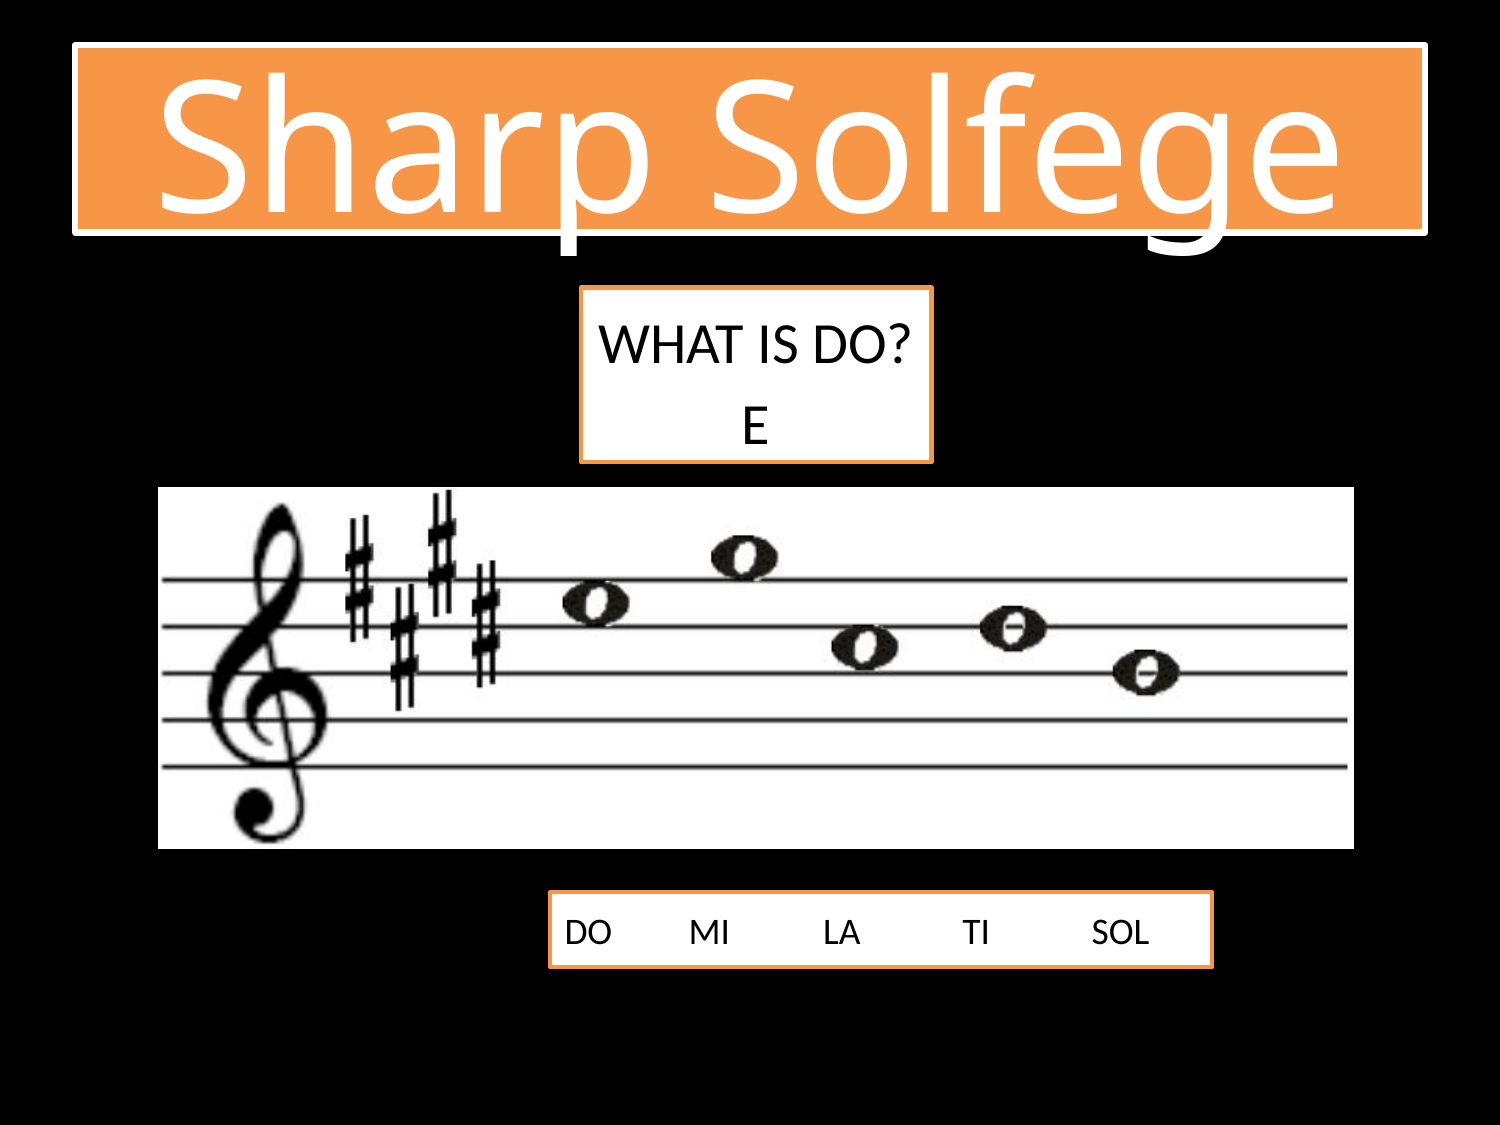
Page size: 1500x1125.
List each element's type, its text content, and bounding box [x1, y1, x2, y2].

text_box DO MI LA TI SOL [548, 890, 1214, 969]
picture [158, 487, 1355, 849]
text_box WHAT IS DO? E [579, 285, 934, 464]
title Sharp Solfege [72, 42, 1428, 236]
